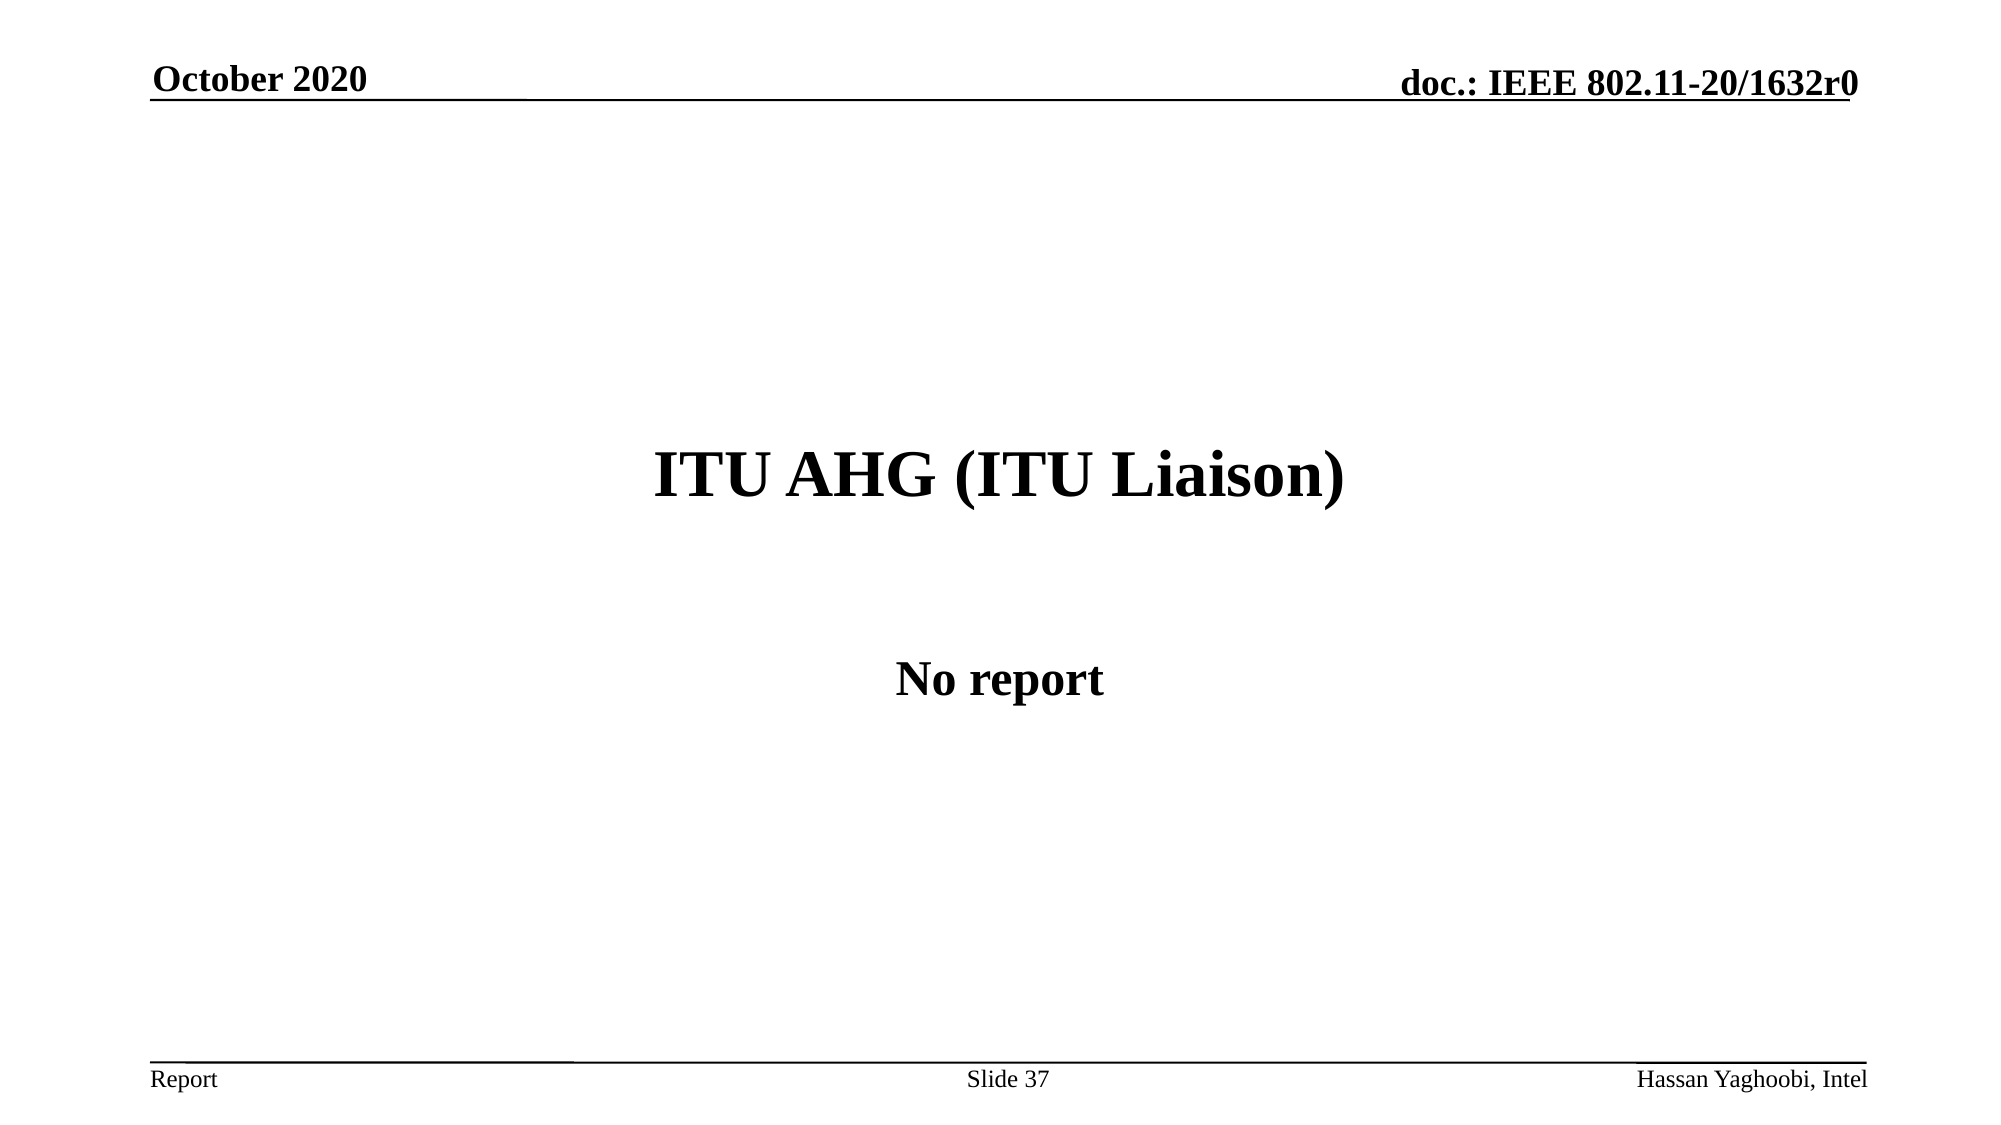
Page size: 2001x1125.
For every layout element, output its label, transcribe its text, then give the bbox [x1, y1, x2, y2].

slide_number Slide 37 [950, 1061, 1067, 1123]
subtitle No report [299, 637, 1701, 926]
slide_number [152, 54, 563, 100]
footer Hassan Yaghoobi, Intel [1171, 1061, 1869, 1093]
title ITU AHG (ITU Liaison) [149, 349, 1851, 591]
